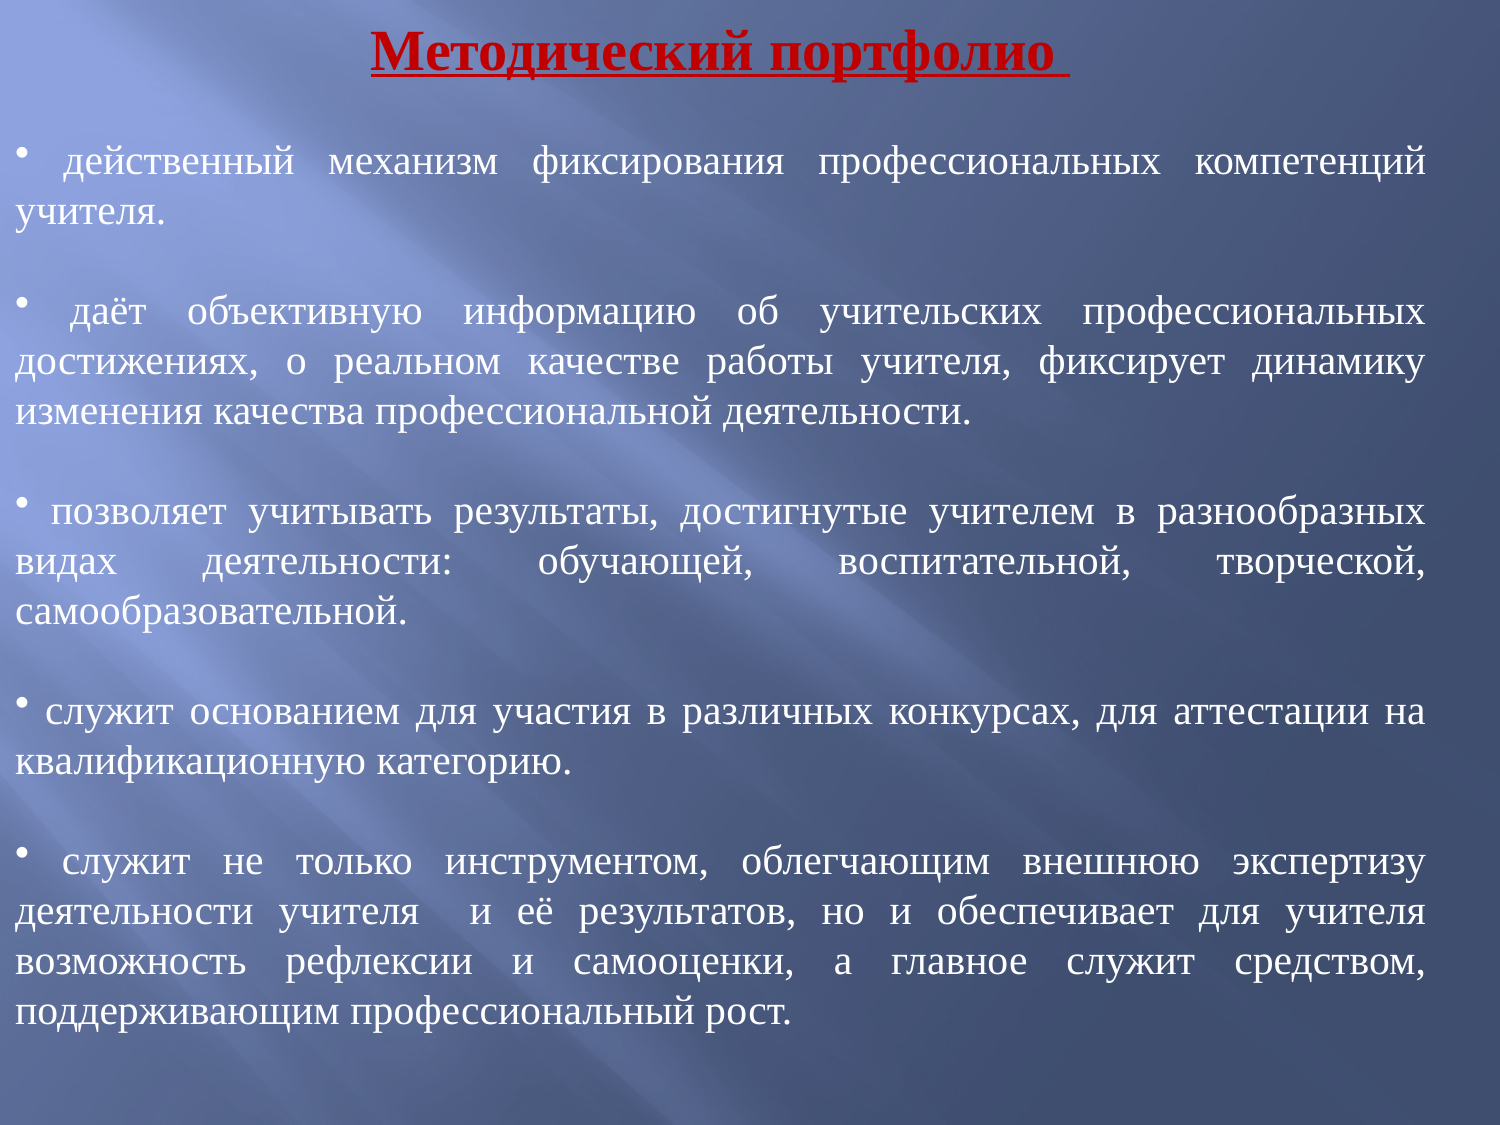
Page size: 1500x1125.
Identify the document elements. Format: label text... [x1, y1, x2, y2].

text_box Методический портфолио действенный механизм фиксирования профессиональных компетенций учителя. даёт объективную информацию об учительских профессиональных достижениях, о реальном качестве работы учителя, фиксирует динамику изменения качества профессиональной деятельности. позволяет учитывать результаты, достигнутые учителем в разнообразных видах деятельности: обучающей, воспитательной, творческой, самообразовательной. служит основанием для участия в различных конкурсах, для аттестации на квалификационную категорию. служит не только инструментом, облегчающим внешнюю экспертизу деятельности учителя и её результатов, но и обеспечивает для учителя возможность рефлексии и самооценки, а главное служит средством, поддерживающим профессиональный рост. [0, 4, 1442, 1041]
